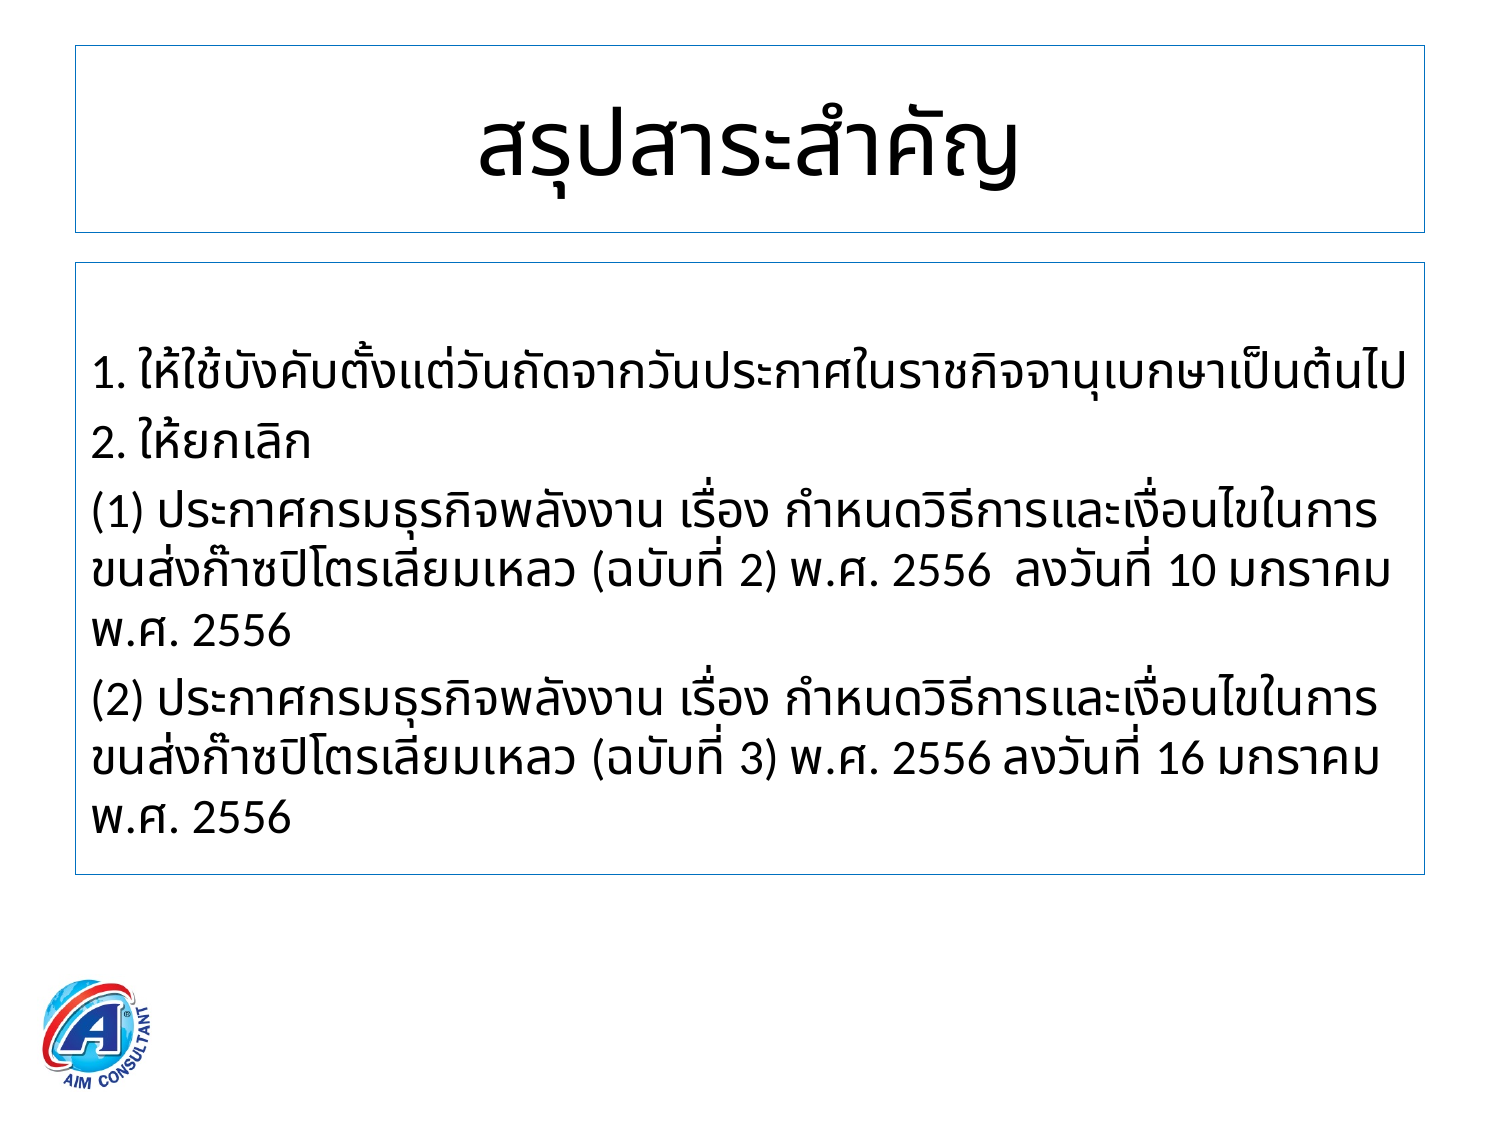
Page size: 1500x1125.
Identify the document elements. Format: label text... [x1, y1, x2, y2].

list 1. ให้ใช้บังคับตั้งแต่วันถัดจากวันประกาศในราชกิจจานุเบกษาเป็นต้นไป 2. ให้ยกเลิก (1) ประกาศกรมธุรกิจพลังงาน เรื่อง กำหนดวิธีการและเงื่อนไขในการขนส่งก๊าซปิโตรเลียมเหลว (ฉบับที่ 2) พ.ศ. 2556 ลงวันที่ 10 มกราคม พ.ศ. 2556 (2) ประกาศกรมธุรกิจพลังงาน เรื่อง กำหนดวิธีการและเงื่อนไขในการขนส่งก๊าซปิโตรเลียมเหลว (ฉบับที่ 3) พ.ศ. 2556 ลงวันที่ 16 มกราคม พ.ศ. 2556 [75, 262, 1425, 875]
picture [37, 974, 152, 1093]
title สรุปสาระสำคัญ [75, 45, 1425, 233]
